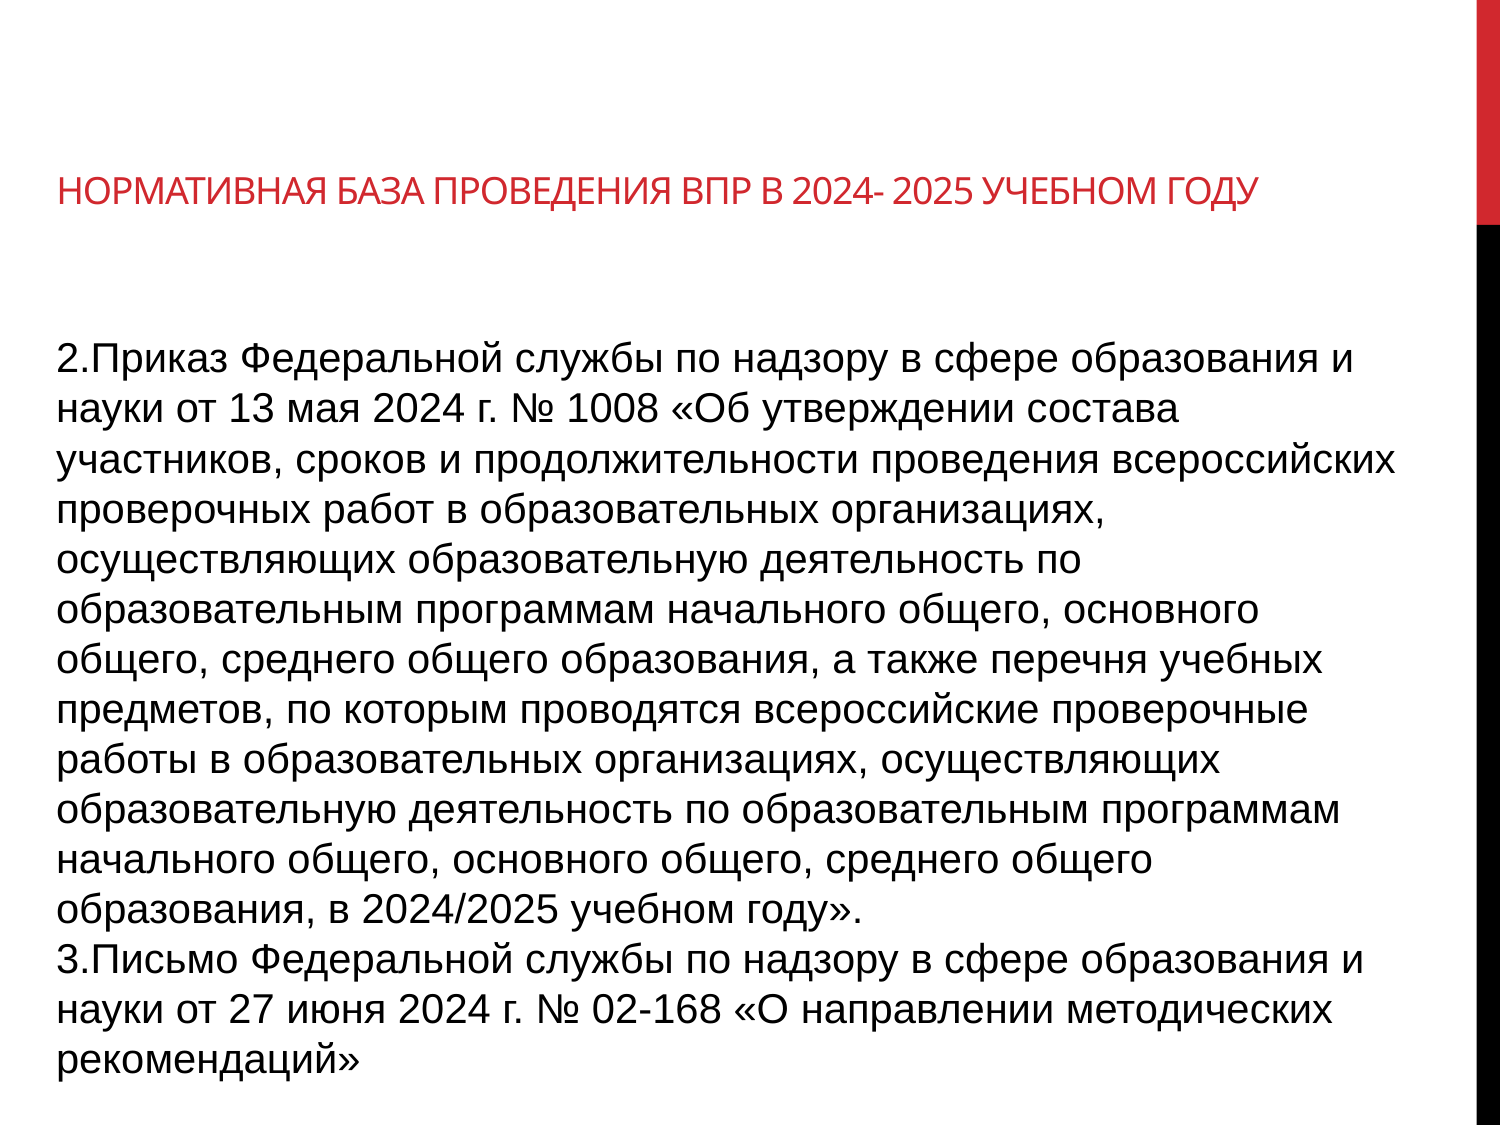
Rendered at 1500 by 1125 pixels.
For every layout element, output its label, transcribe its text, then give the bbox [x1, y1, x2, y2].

text_box 2.Приказ Федеральной службы по надзору в сфере образования и науки от 13 мая 2024 г. № 1008 «Об утверждении состава участников, сроков и продолжительности проведения всероссийских проверочных работ в образовательных организациях, осуществляющих образовательную деятельность по образовательным программам начального общего, основного общего, среднего общего образования, а также перечня учебных предметов, по которым проводятся всероссийские проверочные работы в образовательных организациях, осуществляющих образовательную деятельность по образовательным программам начального общего, основного общего, среднего общего образования, в 2024/2025 учебном году». 3.Письмо Федеральной службы по надзору в сфере образования и науки от 27 июня 2024 г. № 02-168 «О направлении методических рекомендаций» [41, 278, 1412, 1125]
title Нормативная база проведения ВПР в 2024- 2025 учебном году [41, 30, 1412, 220]
